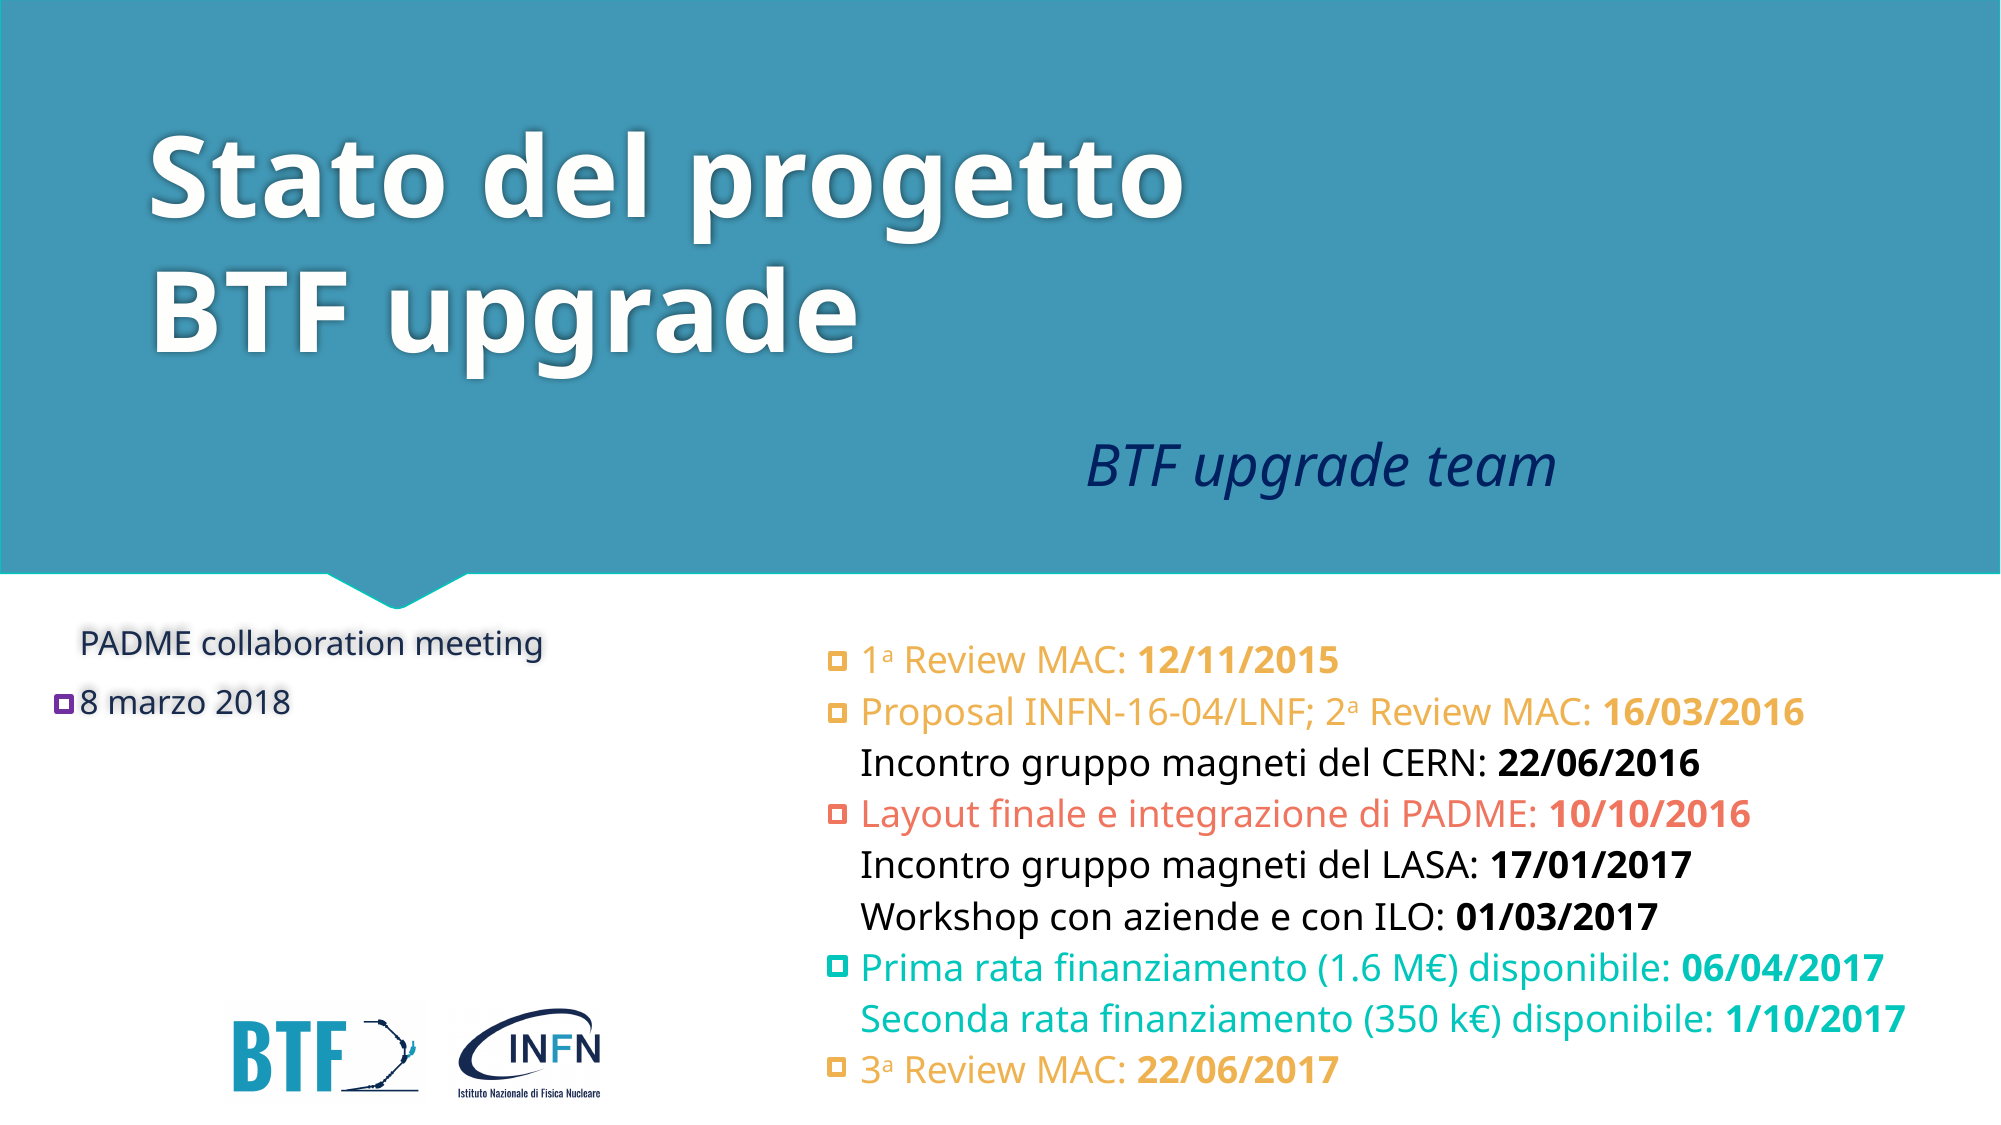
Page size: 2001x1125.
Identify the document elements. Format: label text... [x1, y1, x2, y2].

picture [445, 1001, 613, 1105]
picture [224, 1001, 426, 1105]
text_box [829, 805, 846, 823]
text_box [55, 695, 73, 713]
title Stato del progetto BTF upgrade [132, 38, 1288, 443]
text_box [828, 956, 847, 976]
text_box [828, 1058, 845, 1076]
text_box [829, 652, 846, 670]
subtitle PADME collaboration meeting 8 marzo 2018 [64, 614, 667, 734]
text_box BTF upgrade team [1070, 420, 1574, 506]
text_box 1a Review MAC: 12/11/2015 Proposal INFN-16-04/LNF; 2a Review MAC: 16/03/2016 Incontro gruppo magneti del CERN: 22/06/2016 Layout finale e integrazione di PADME: 10/10/2016 Incontro gruppo magneti del LASA: 17/01/2017 Workshop con aziende e con ILO: 01/03/2017 Prima rata finanziamento (1.6 M€) disponibile: 06/04/2017 Seconda rata finanziamento (350 k€) disponibile: 1/10/2017 3a Review MAC: 22/06/2017 [845, 628, 2000, 1099]
text_box [829, 704, 846, 722]
